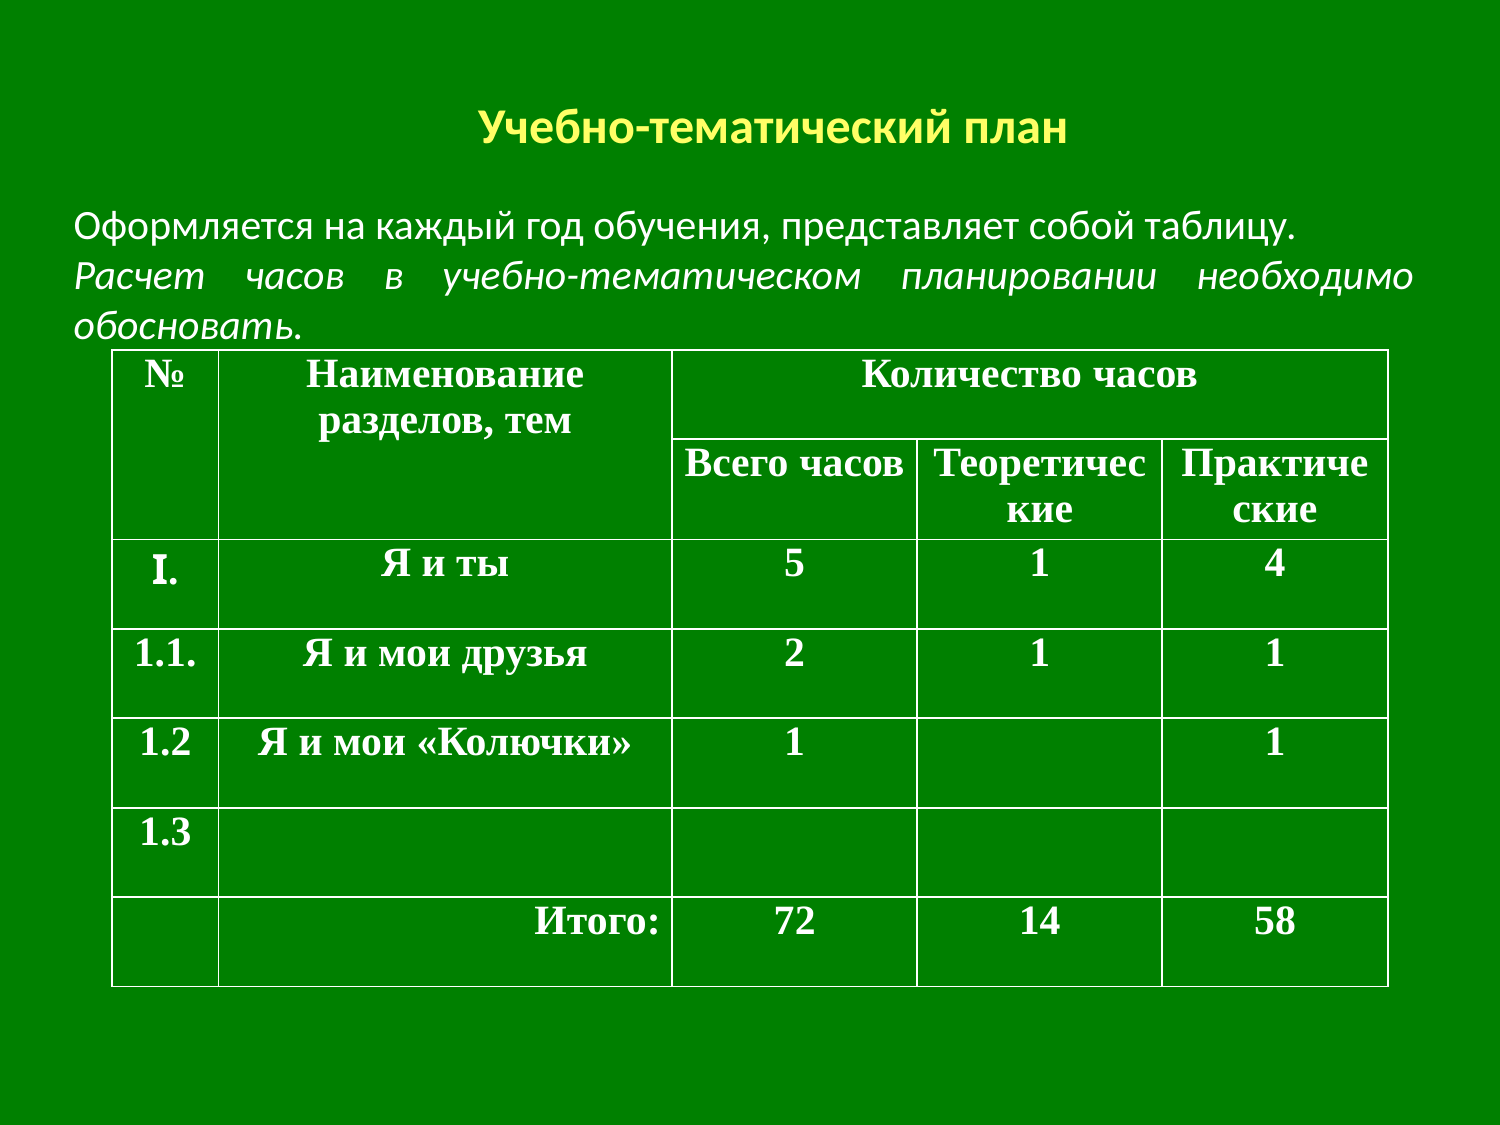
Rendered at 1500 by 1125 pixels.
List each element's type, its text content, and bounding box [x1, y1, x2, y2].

table_cell 2 [673, 630, 916, 717]
table_cell 58 [1163, 898, 1387, 986]
table_cell 1.2 [113, 719, 218, 807]
table_cell Я и мои «Колючки» [219, 719, 671, 807]
table_cell 5 [673, 540, 916, 628]
table_cell Теоретические [918, 440, 1161, 539]
table_cell 1.1. [113, 630, 218, 717]
table_cell Я и мои друзья [219, 630, 671, 717]
text_box Оформляется на каждый год обучения, представляет собой таблицу. Расчет часов в учебно-тематическом планировании необходимо обосновать. [58, 189, 1430, 355]
table_cell 1 [1163, 719, 1387, 807]
table_cell 1.3 [113, 809, 218, 896]
table_cell 4 [1163, 540, 1387, 628]
table_cell Всего часов [673, 440, 916, 539]
table_cell [1163, 809, 1387, 896]
table_cell [113, 898, 218, 986]
table_cell 1 [1163, 630, 1387, 717]
table_cell 1 [918, 540, 1161, 628]
table_header № [113, 351, 218, 539]
table_header Наименование разделов, тем [219, 351, 671, 539]
table_cell [673, 809, 916, 896]
table_cell Итого: [219, 898, 671, 986]
table_cell 14 [918, 898, 1161, 986]
table_cell I. [113, 540, 218, 628]
text_box Учебно-тематический план [46, 86, 1500, 162]
table_cell 1 [918, 630, 1161, 717]
table_header Количество часов [673, 351, 1387, 438]
table_cell [219, 809, 671, 896]
table_cell Практические [1163, 440, 1387, 539]
table_cell 72 [673, 898, 916, 986]
table_cell [918, 719, 1161, 807]
table_cell 1 [673, 719, 916, 807]
table_cell Я и ты [219, 540, 671, 628]
table_cell [918, 809, 1161, 896]
